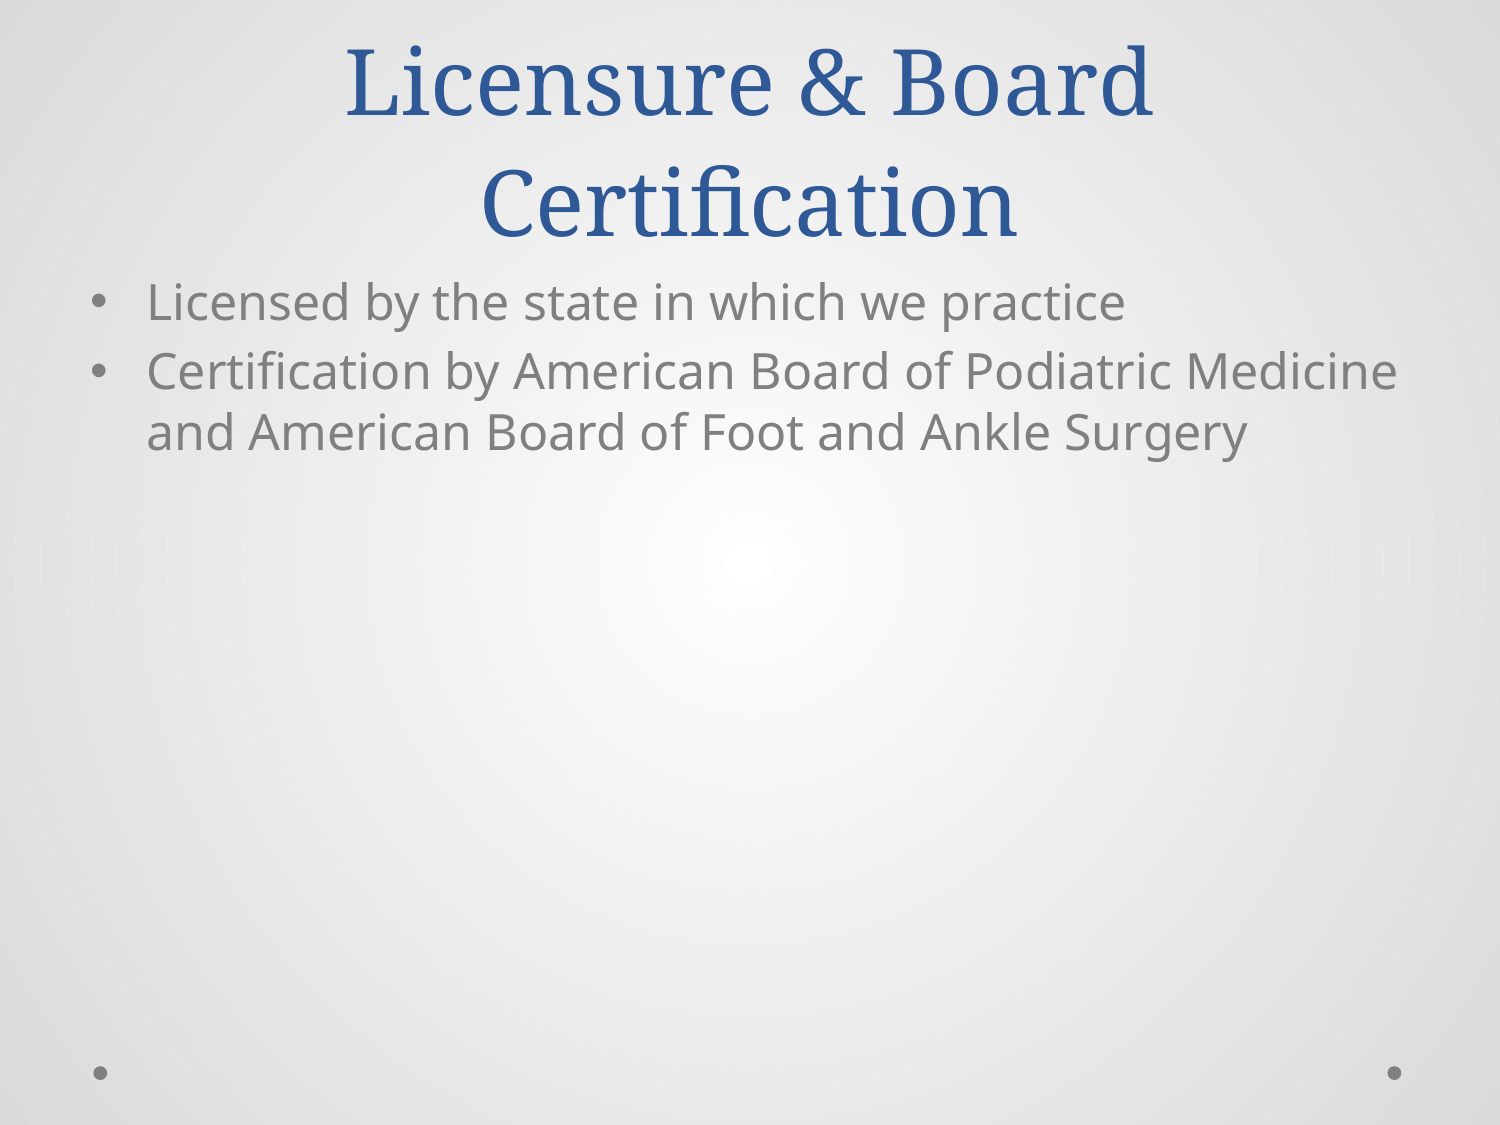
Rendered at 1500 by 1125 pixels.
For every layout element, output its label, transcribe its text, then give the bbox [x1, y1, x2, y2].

title Licensure & Board Certification [75, 0, 1425, 262]
list Licensed by the state in which we practice Certification by American Board of Podiatric Medicine and American Board of Foot and Ankle Surgery [75, 262, 1425, 1005]
